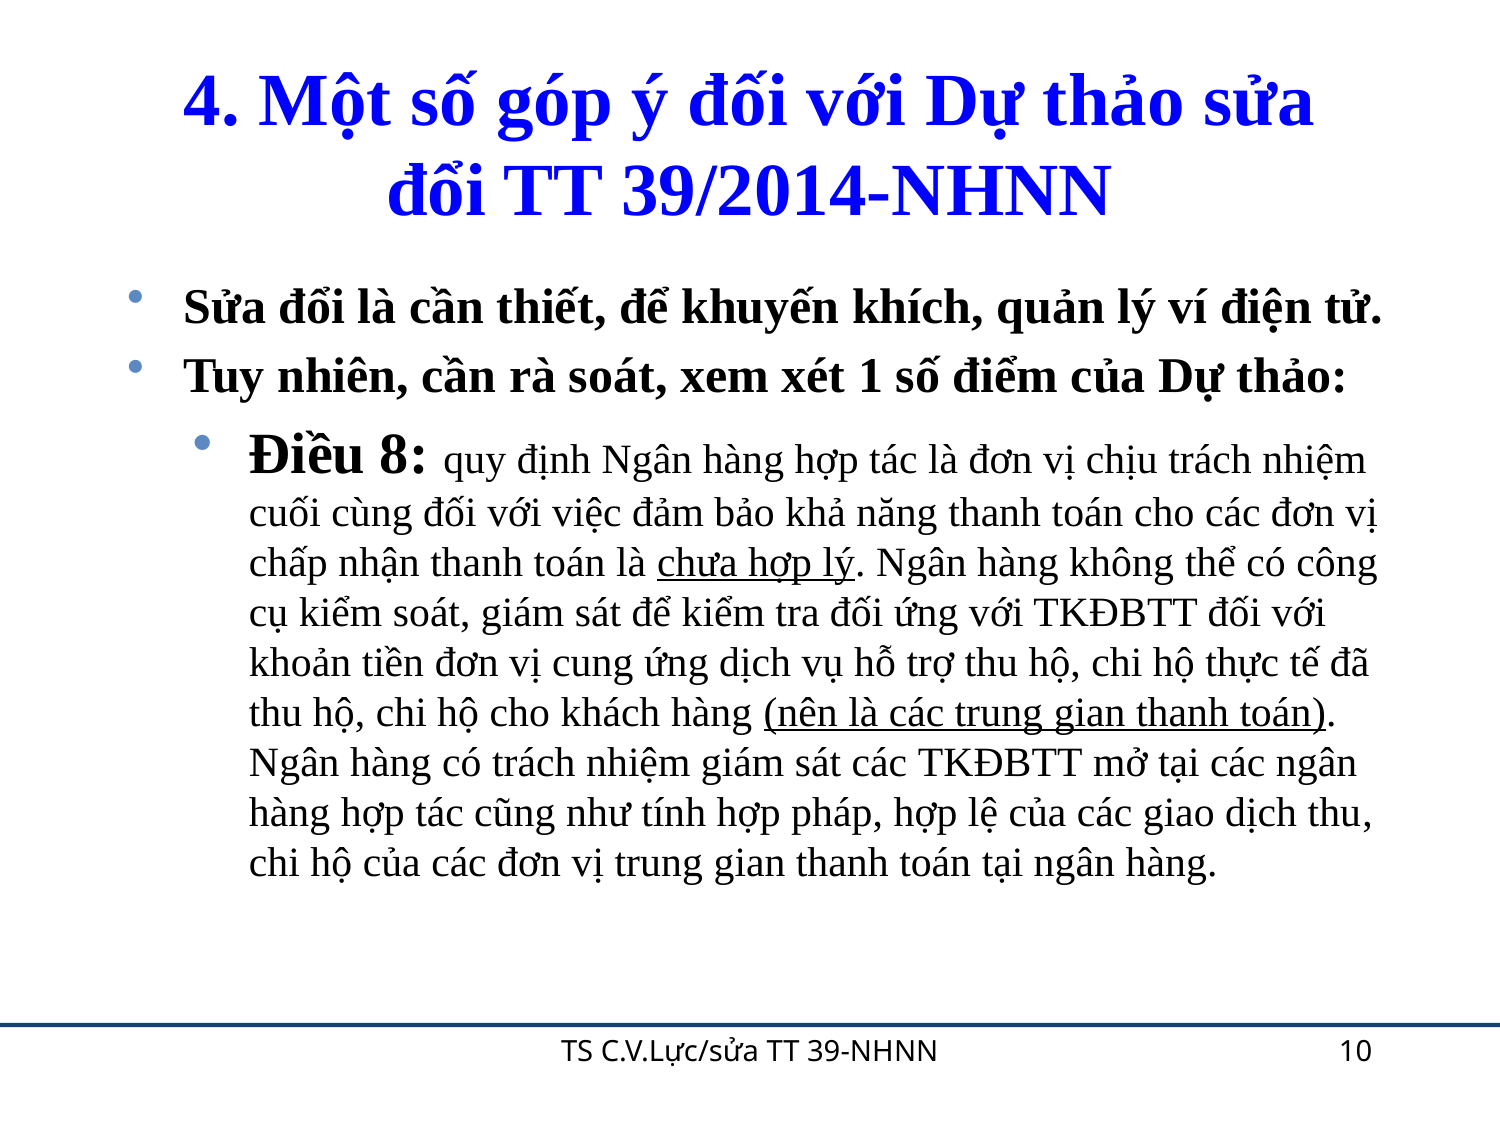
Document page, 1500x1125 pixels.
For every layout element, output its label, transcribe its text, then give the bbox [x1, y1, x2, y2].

footer TS C.V.Lực/sửa TT 39-NHNN [512, 1024, 988, 1101]
list Sửa đổi là cần thiết, để khuyến khích, quản lý ví điện tử. Tuy nhiên, cần rà soát, xem xét 1 số điểm của Dự thảo: Điều 8: quy định Ngân hàng hợp tác là đơn vị chịu trách nhiệm cuối cùng đối với việc đảm bảo khả năng thanh toán cho các đơn vị chấp nhận thanh toán là chưa hợp lý. Ngân hàng không thể có công cụ kiểm soát, giám sát để kiểm tra đối ứng với TKĐBTT đối với khoản tiền đơn vị cung ứng dịch vụ hỗ trợ thu hộ, chi hộ thực tế đã thu hộ, chi hộ cho khách hàng (nên là các trung gian thanh toán). Ngân hàng có trách nhiệm giám sát các TKĐBTT mở tại các ngân hàng hợp tác cũng như tính hợp pháp, hợp lệ của các giao dịch thu, chi hộ của các đơn vị trung gian thanh toán tại ngân hàng. [111, 265, 1424, 941]
title 4. Một số góp ý đối với Dự thảo sửa đổi TT 39/2014-NHNN [111, 77, 1388, 204]
slide_number 10 [1074, 1024, 1388, 1101]
